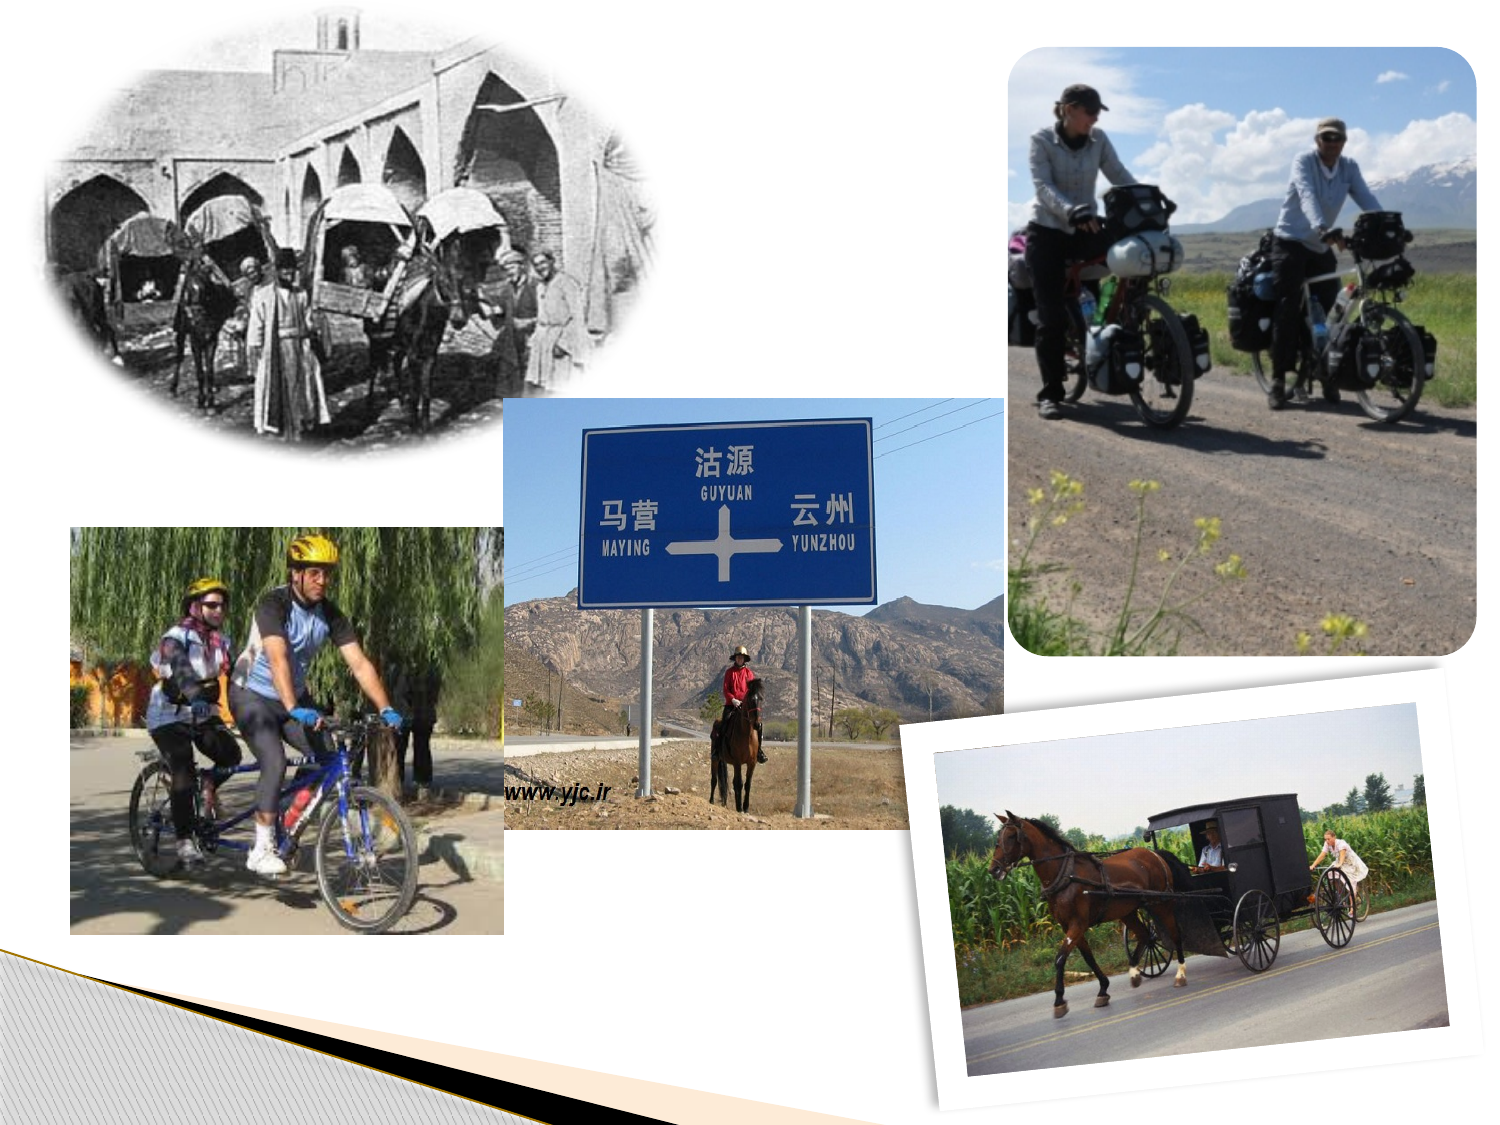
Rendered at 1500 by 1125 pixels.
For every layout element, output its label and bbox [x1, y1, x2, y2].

picture [1007, 46, 1477, 657]
list [23, 0, 668, 469]
picture [70, 398, 1449, 1076]
